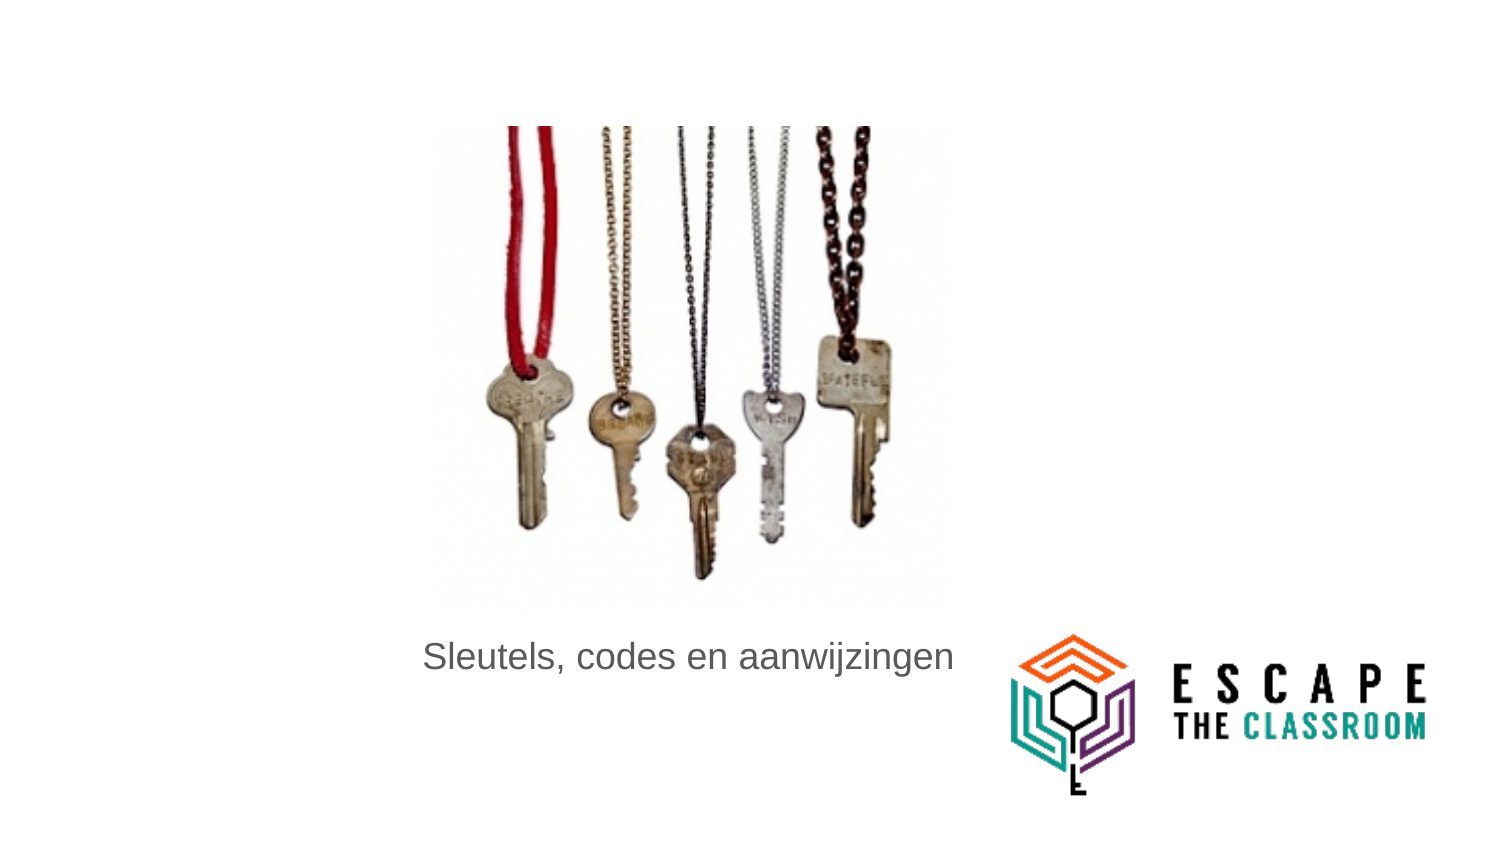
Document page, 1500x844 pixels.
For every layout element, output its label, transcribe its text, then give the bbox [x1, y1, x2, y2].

list Sleutels, codes en aanwijzingen [407, 610, 914, 844]
picture [428, 126, 1500, 844]
